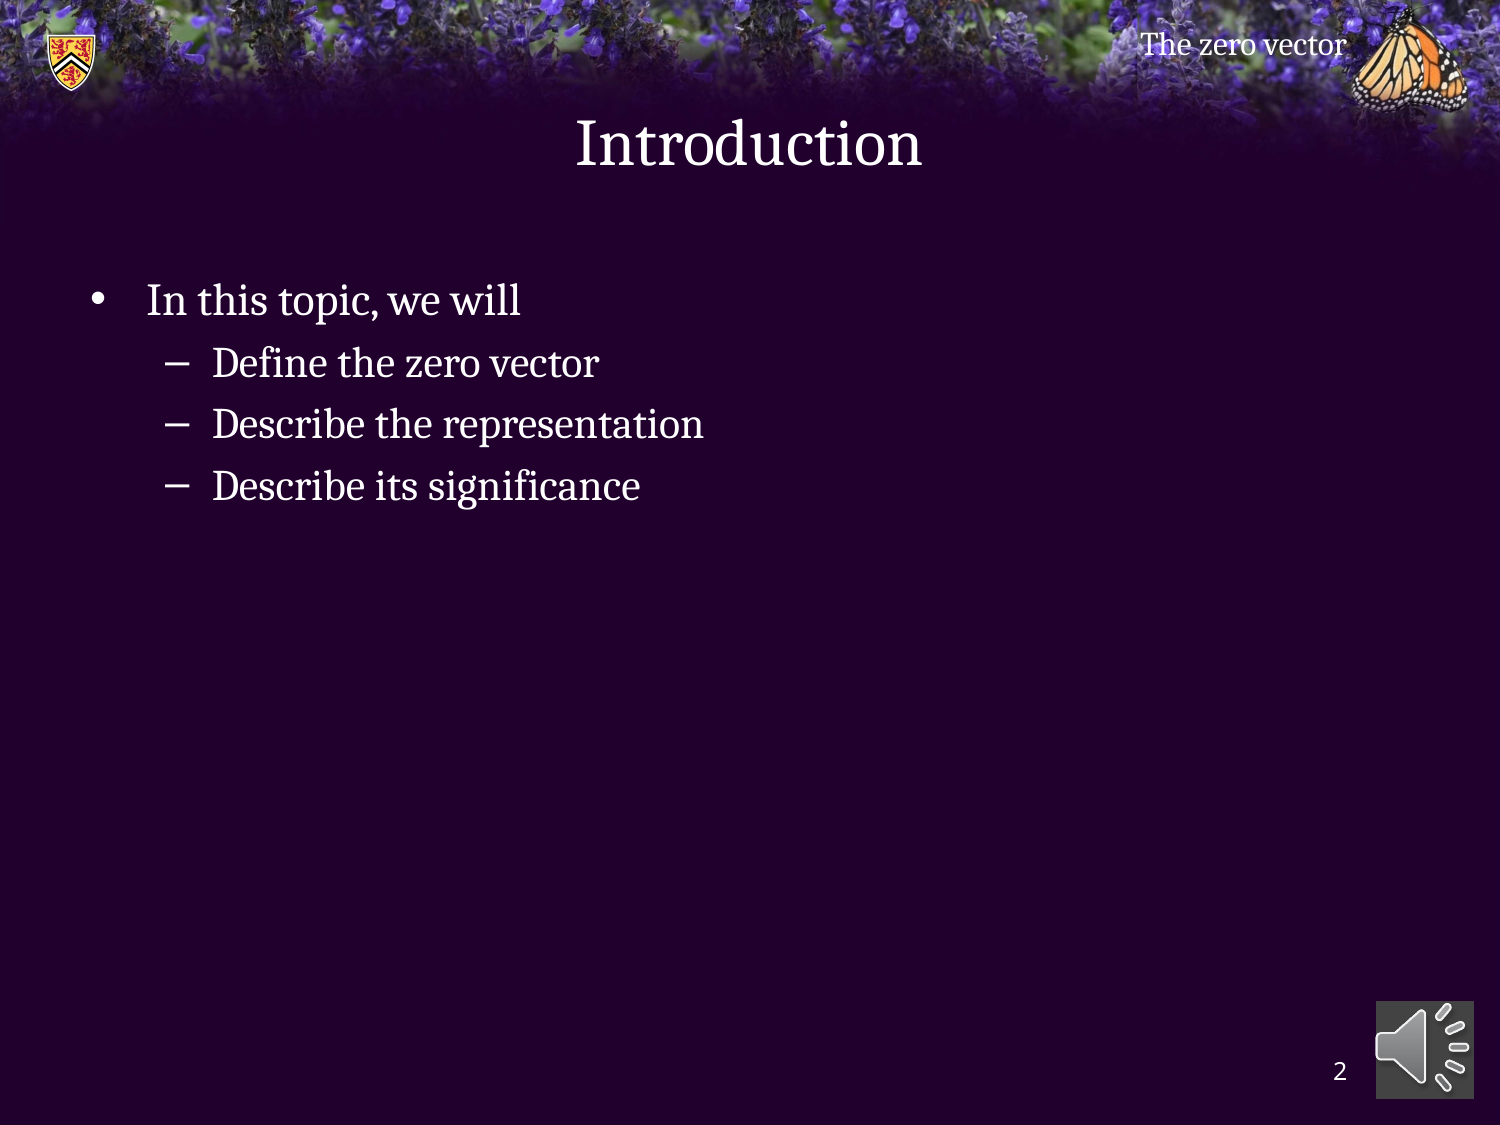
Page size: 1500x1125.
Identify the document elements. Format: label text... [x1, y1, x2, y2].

list In this topic, we will Define the zero vector Describe the representation Describe its significance [75, 262, 1450, 1005]
title Introduction [75, 45, 1425, 233]
slide_number 2 [1187, 1042, 1363, 1103]
picture [0, 0, 1500, 1125]
footer The zero vector [575, 12, 1363, 73]
